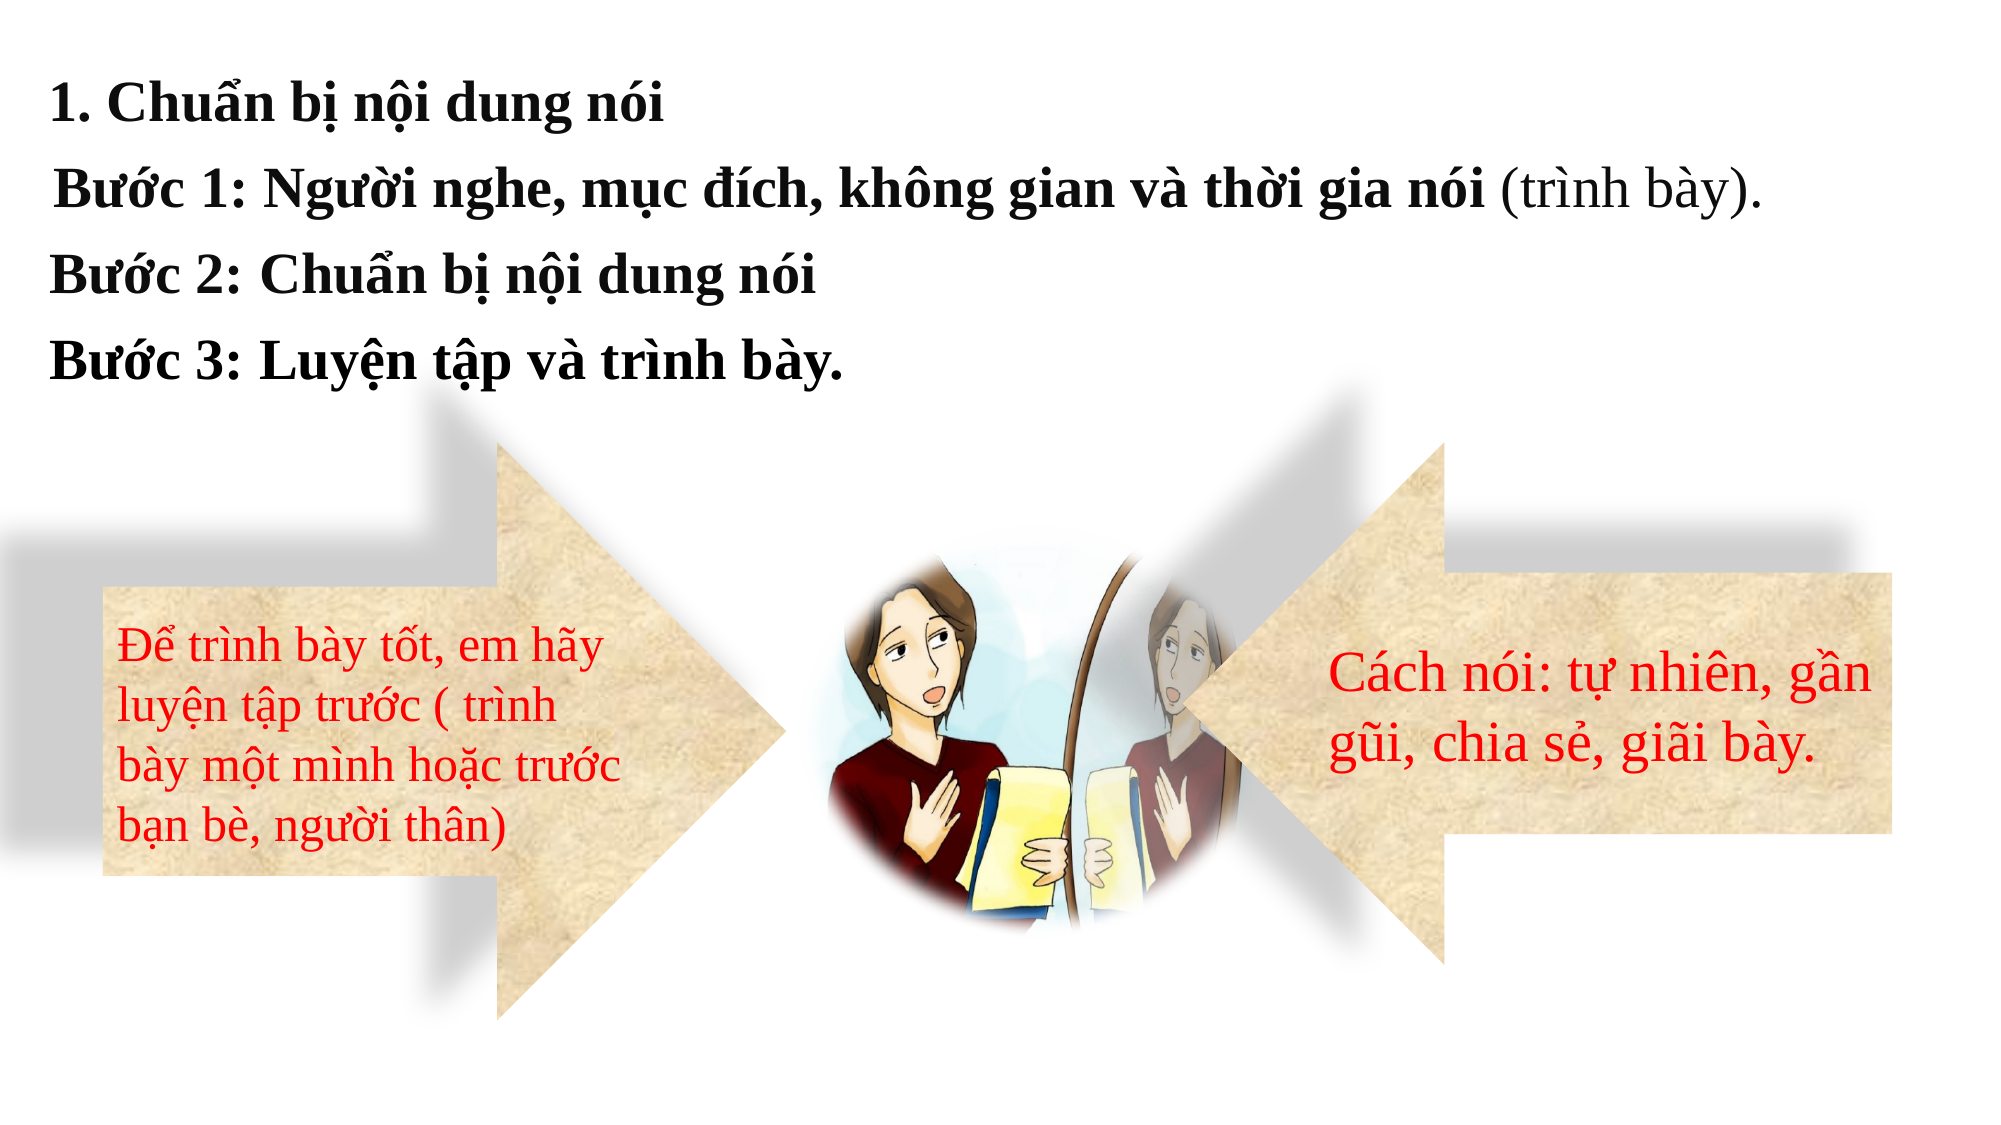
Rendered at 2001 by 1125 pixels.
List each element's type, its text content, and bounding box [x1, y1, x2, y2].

text_box Bước 2: Chuẩn bị nội dung nói [34, 227, 847, 313]
text_box Cách nói: tự nhiên, gần gũi, chia sẻ, giãi bày. [1275, 439, 1894, 968]
text_box Để trình bày tốt, em hãy luyện tập trước ( trình bày một mình hoặc trước bạn bè, người thân) [101, 439, 788, 1024]
picture [796, 523, 1275, 940]
text_box Bước 1: Người nghe, mục đích, không gian và thời gia nói (trình bày). [39, 141, 1779, 227]
text_box Bước 3: Luyện tập và trình bày. [34, 313, 860, 399]
text_box 1. Chuẩn bị nội dung nói [33, 56, 681, 141]
